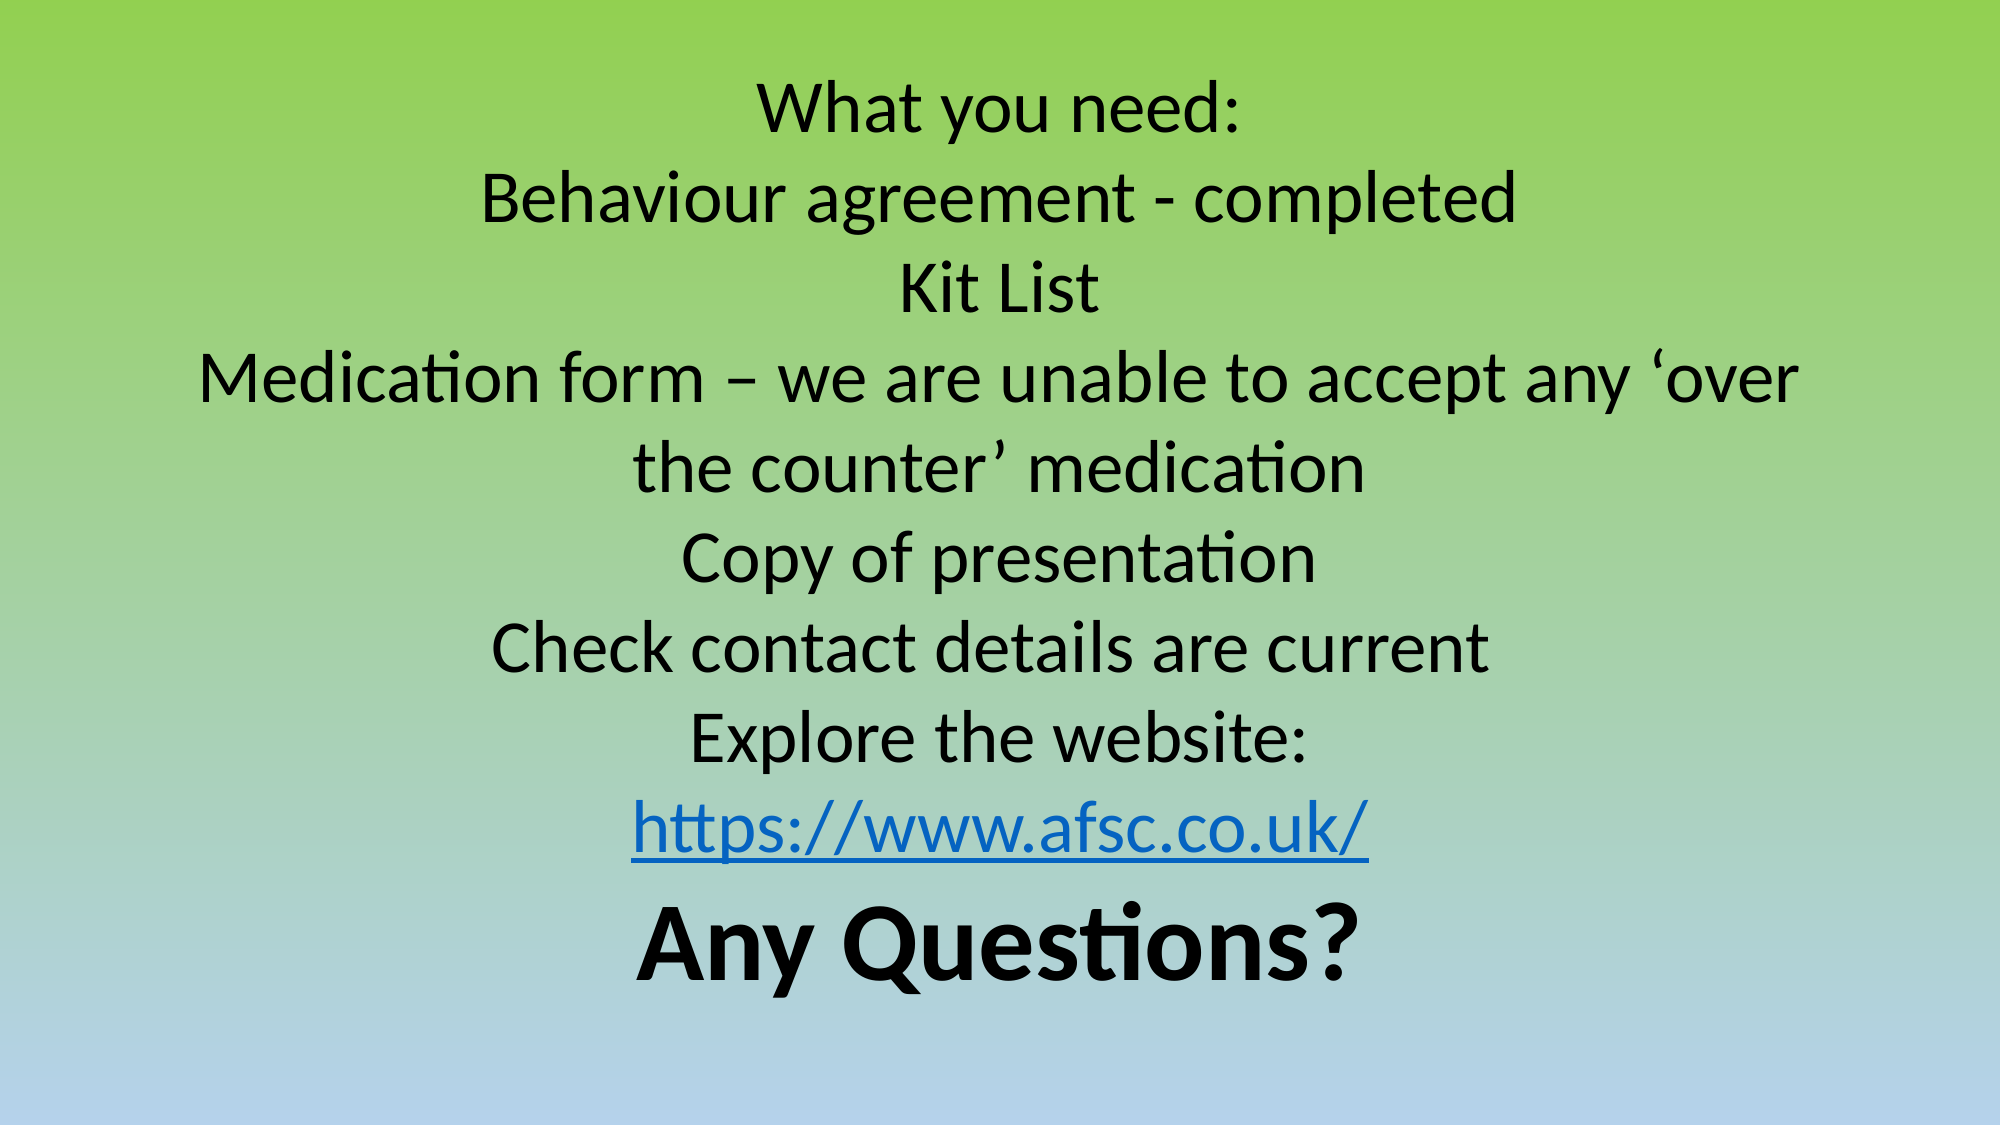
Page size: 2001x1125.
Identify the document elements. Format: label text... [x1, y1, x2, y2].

text_box What you need: Behaviour agreement - completed Kit List Medication form – we are unable to accept any ‘over the counter’ medication Copy of presentation Check contact details are current Explore the website: https://www.afsc.co.uk/ Any Questions? [159, 50, 1841, 1125]
